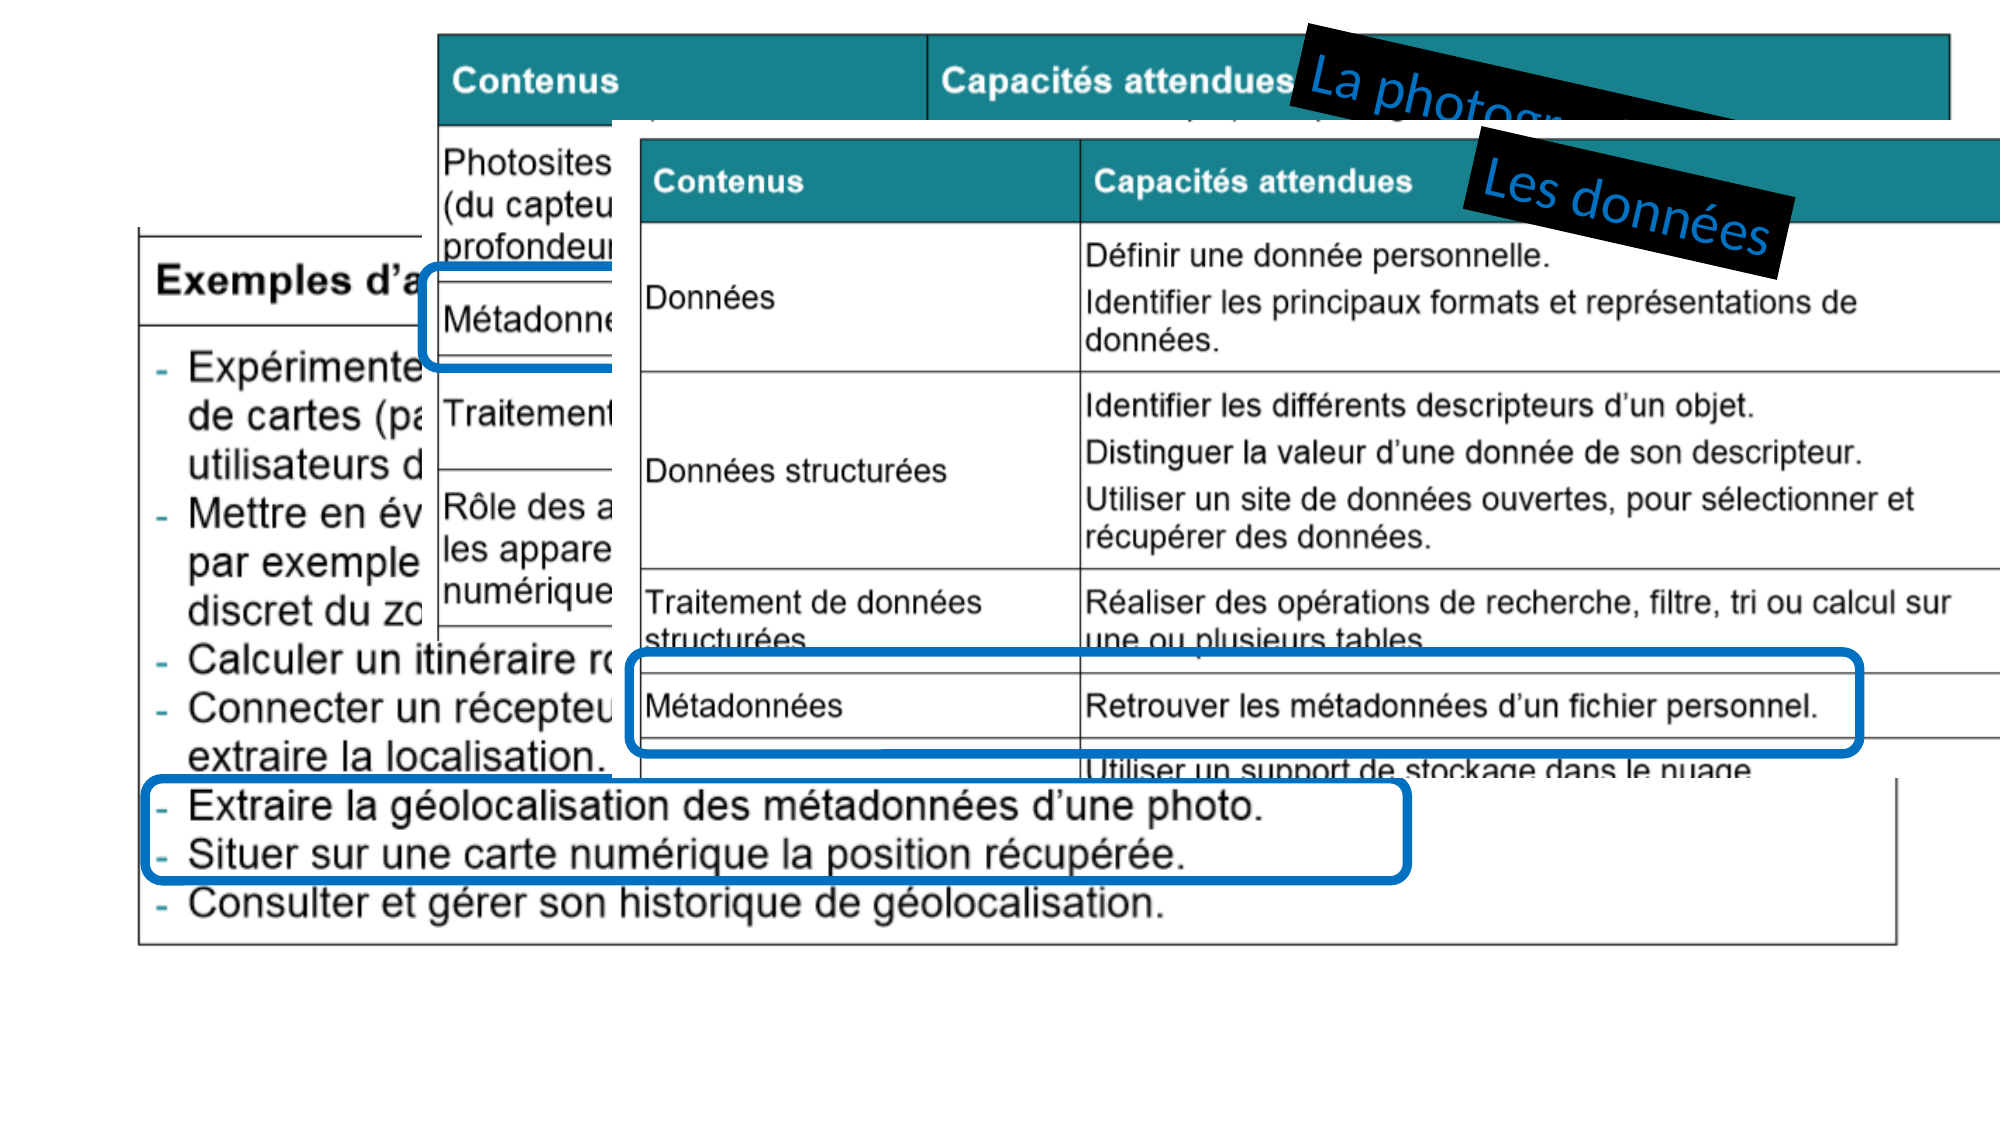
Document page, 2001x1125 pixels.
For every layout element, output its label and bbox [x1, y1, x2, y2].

picture [122, 26, 1975, 957]
text_box [612, 120, 2000, 779]
